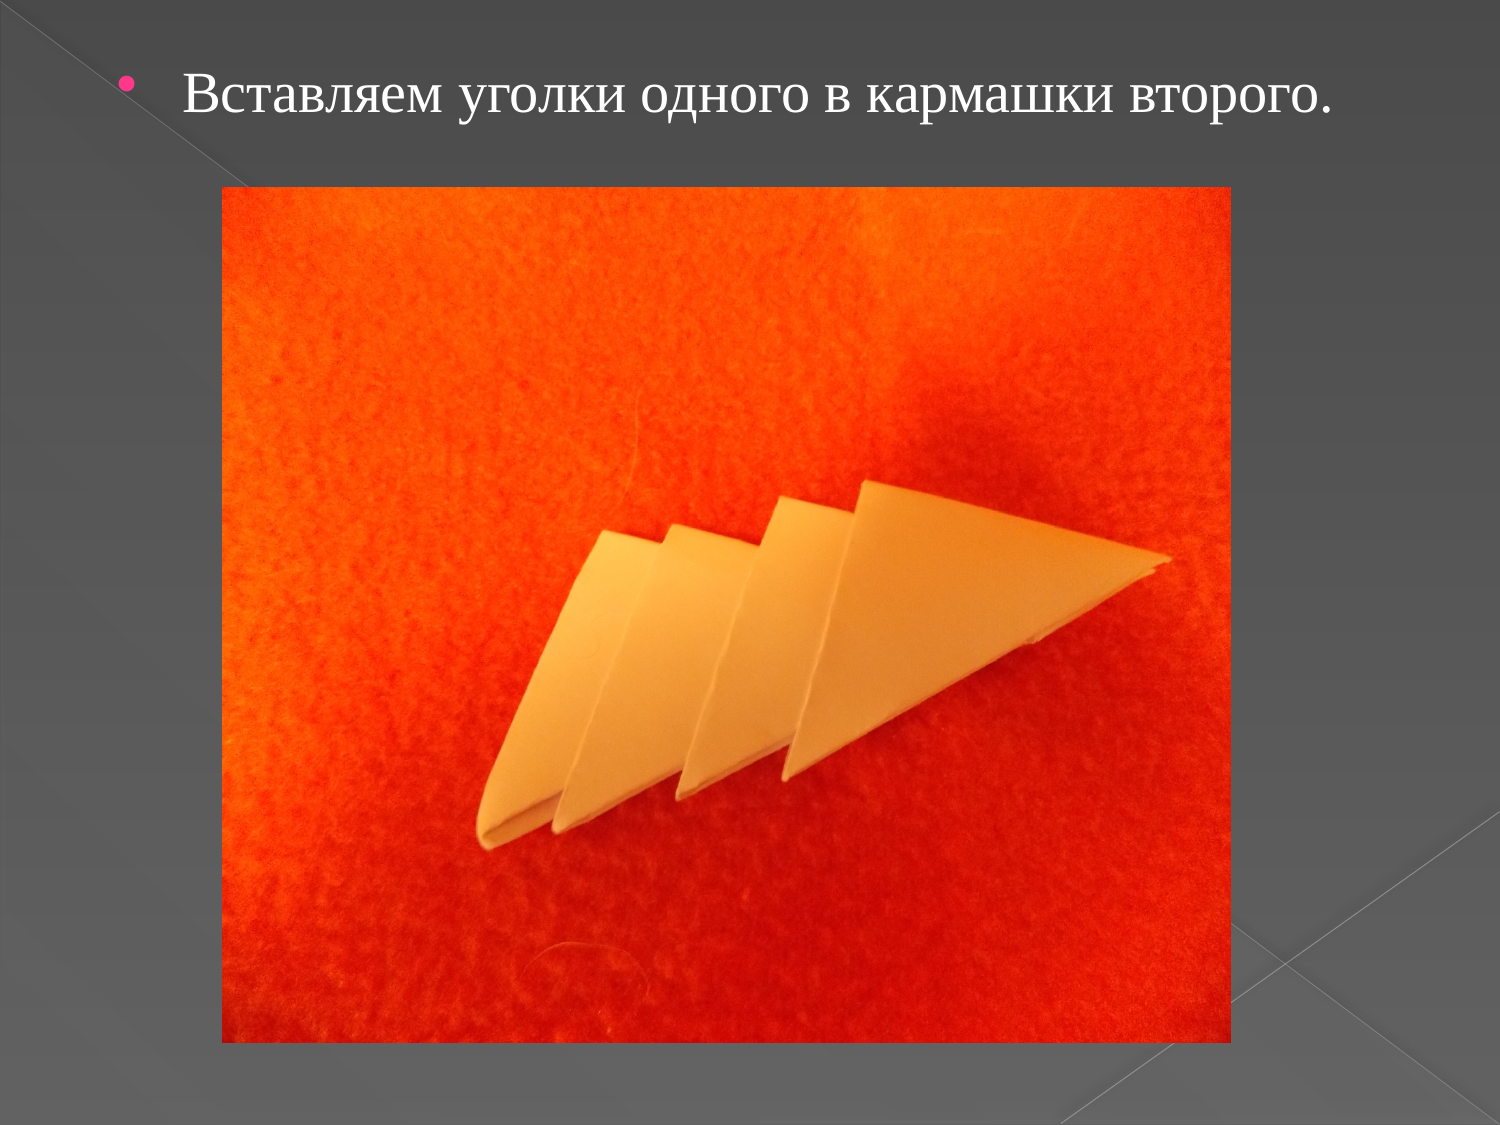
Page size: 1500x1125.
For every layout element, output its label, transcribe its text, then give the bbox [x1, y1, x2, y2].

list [222, 187, 1231, 1044]
list Вставляем уголки одного в кармашки второго. [93, 46, 1389, 462]
